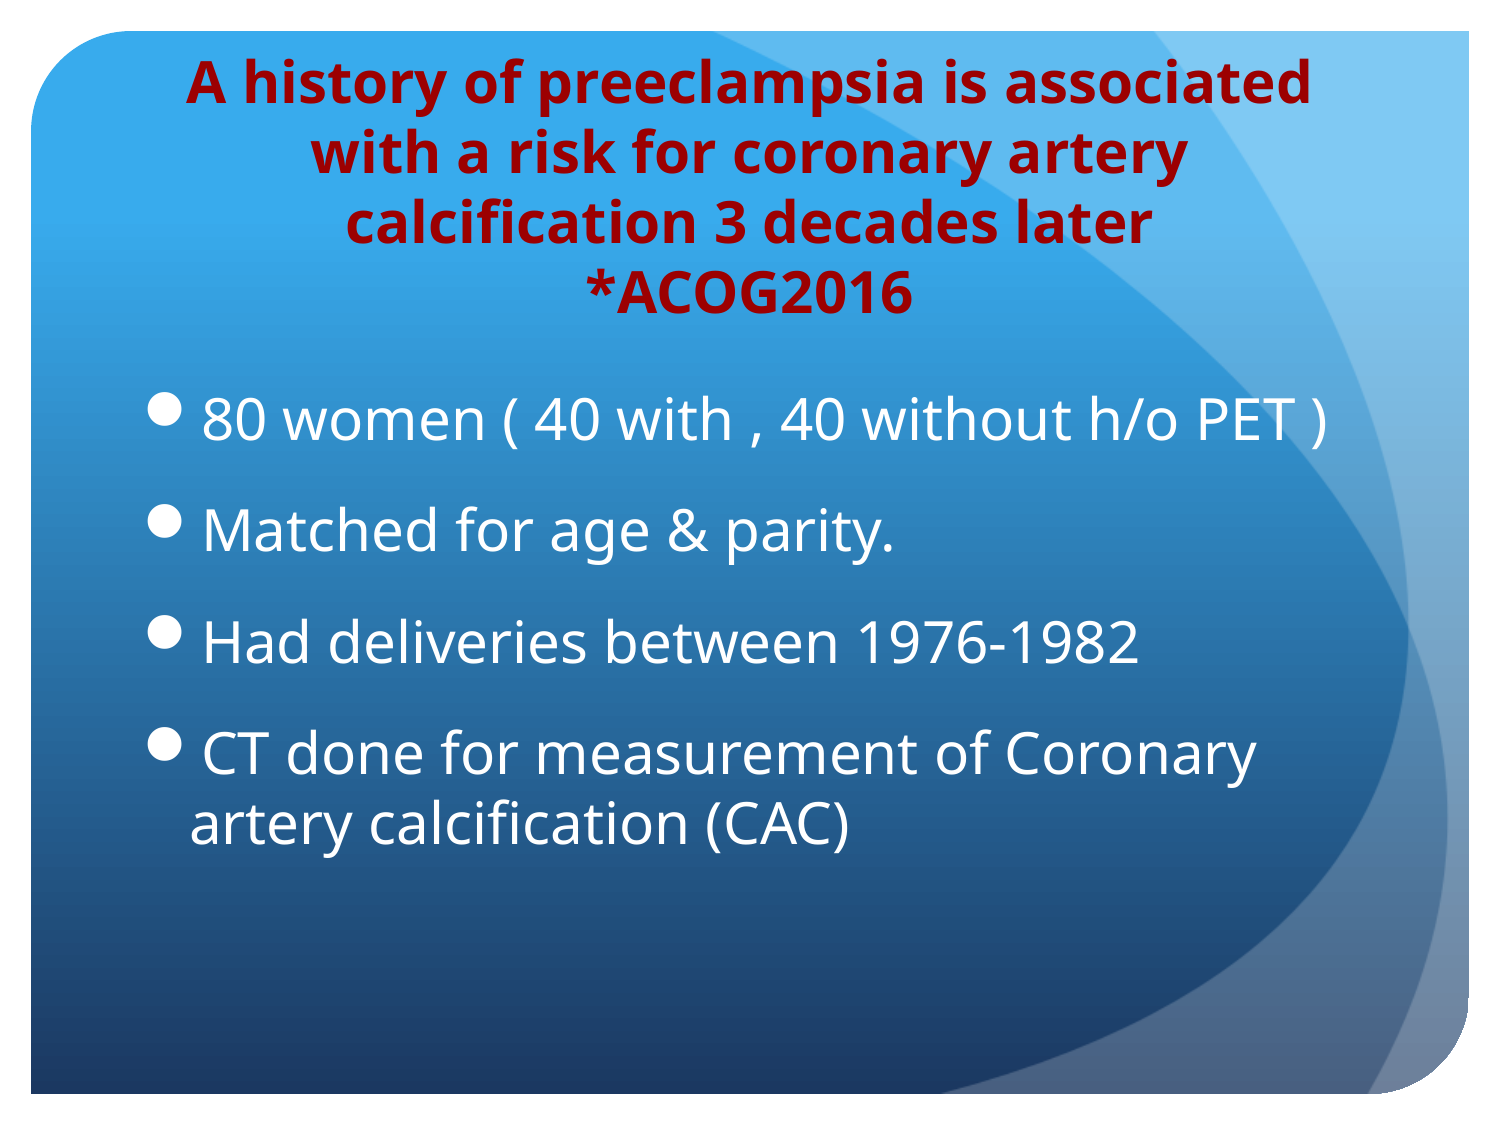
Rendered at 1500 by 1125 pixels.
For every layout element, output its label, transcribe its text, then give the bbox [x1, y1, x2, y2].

picture [24, 30, 1473, 1094]
title A history of preeclampsia is associated with a risk for coronary artery calcification 3 decades later *ACOG2016 [127, 267, 1372, 374]
list 80 women ( 40 with , 40 without h/o PET ) Matched for age & parity. Had deliveries between 1976-1982 CT done for measurement of Coronary artery calcification (CAC) [127, 374, 1372, 1065]
